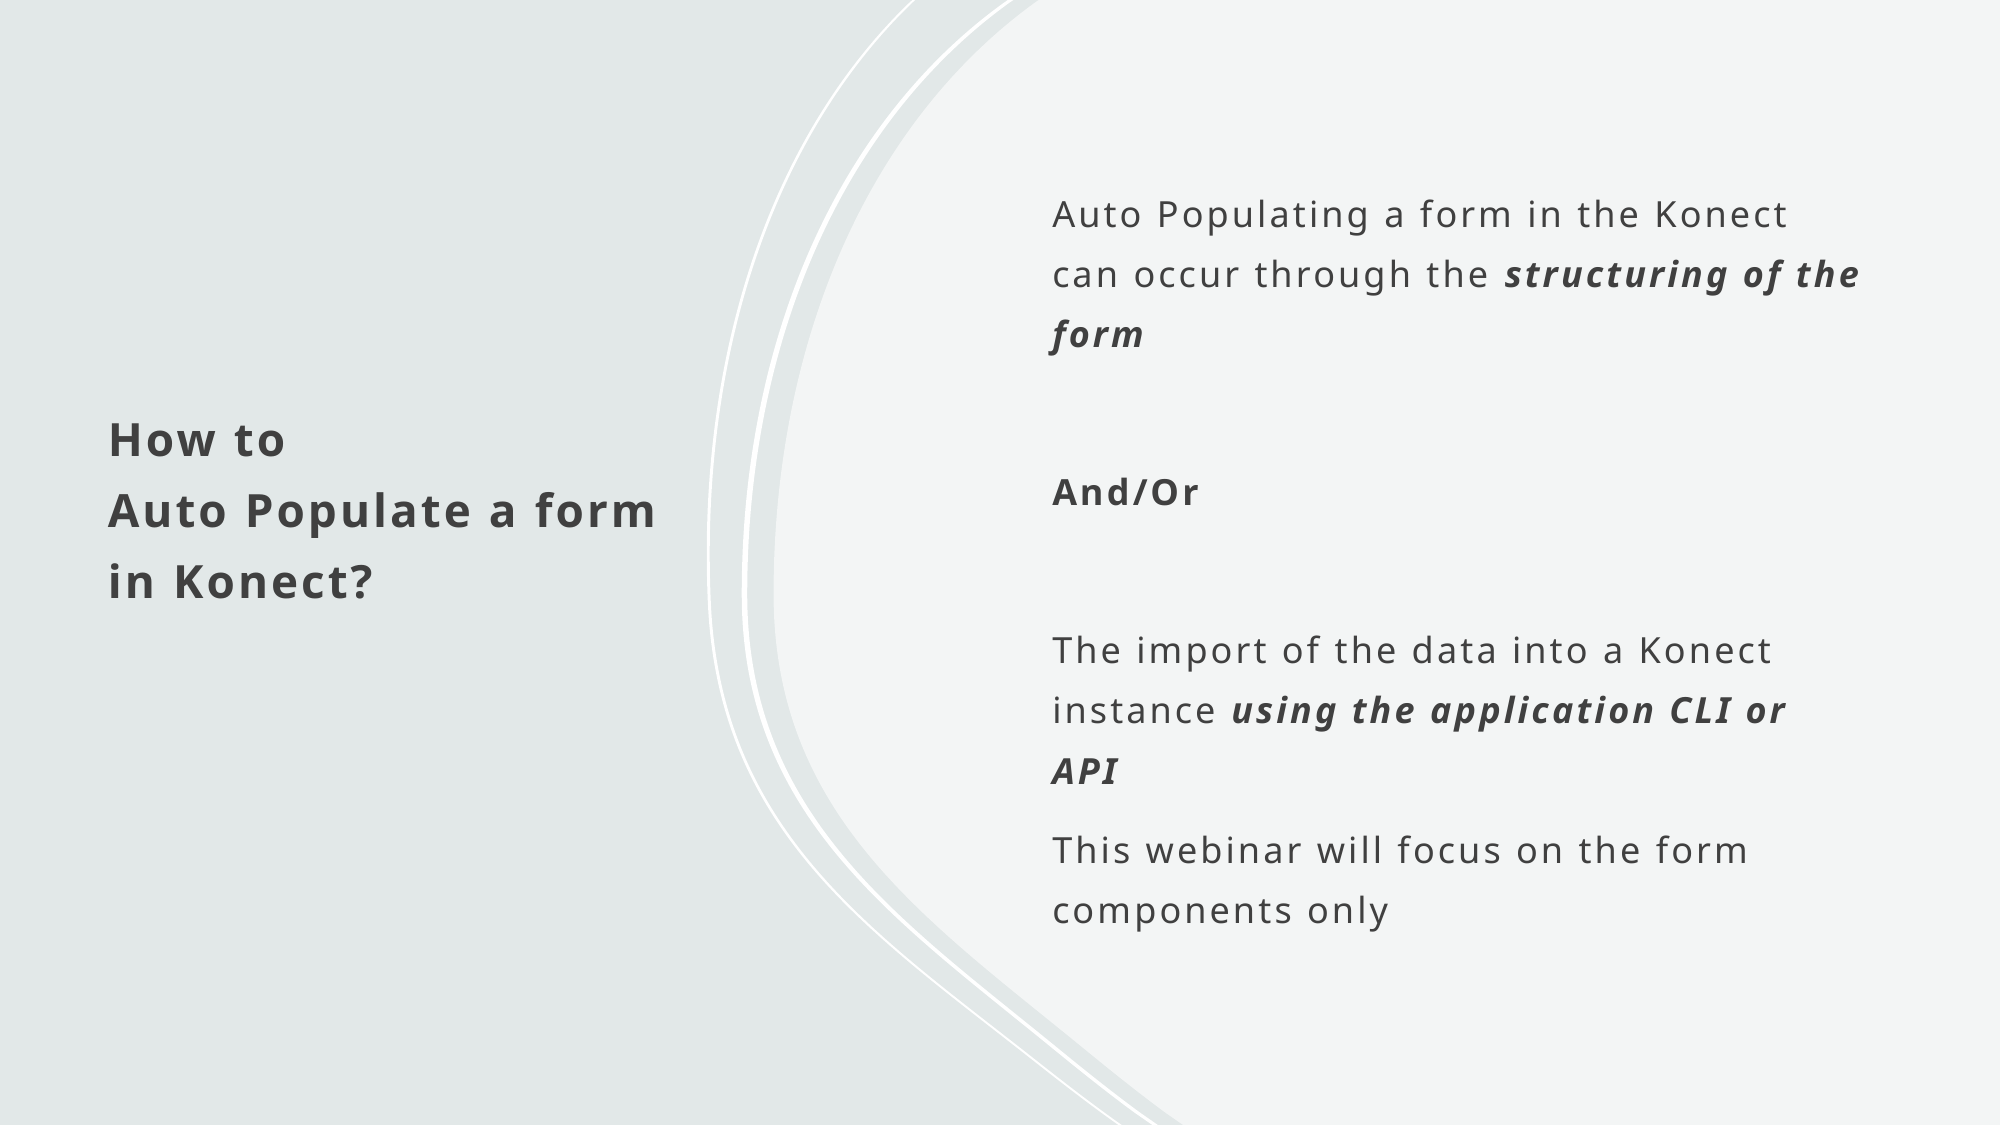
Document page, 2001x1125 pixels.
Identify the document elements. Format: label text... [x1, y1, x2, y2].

text_box [0, 0, 706, 1125]
title How to Auto Populate a form in Konect? [90, 116, 690, 883]
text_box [706, 0, 2000, 1125]
